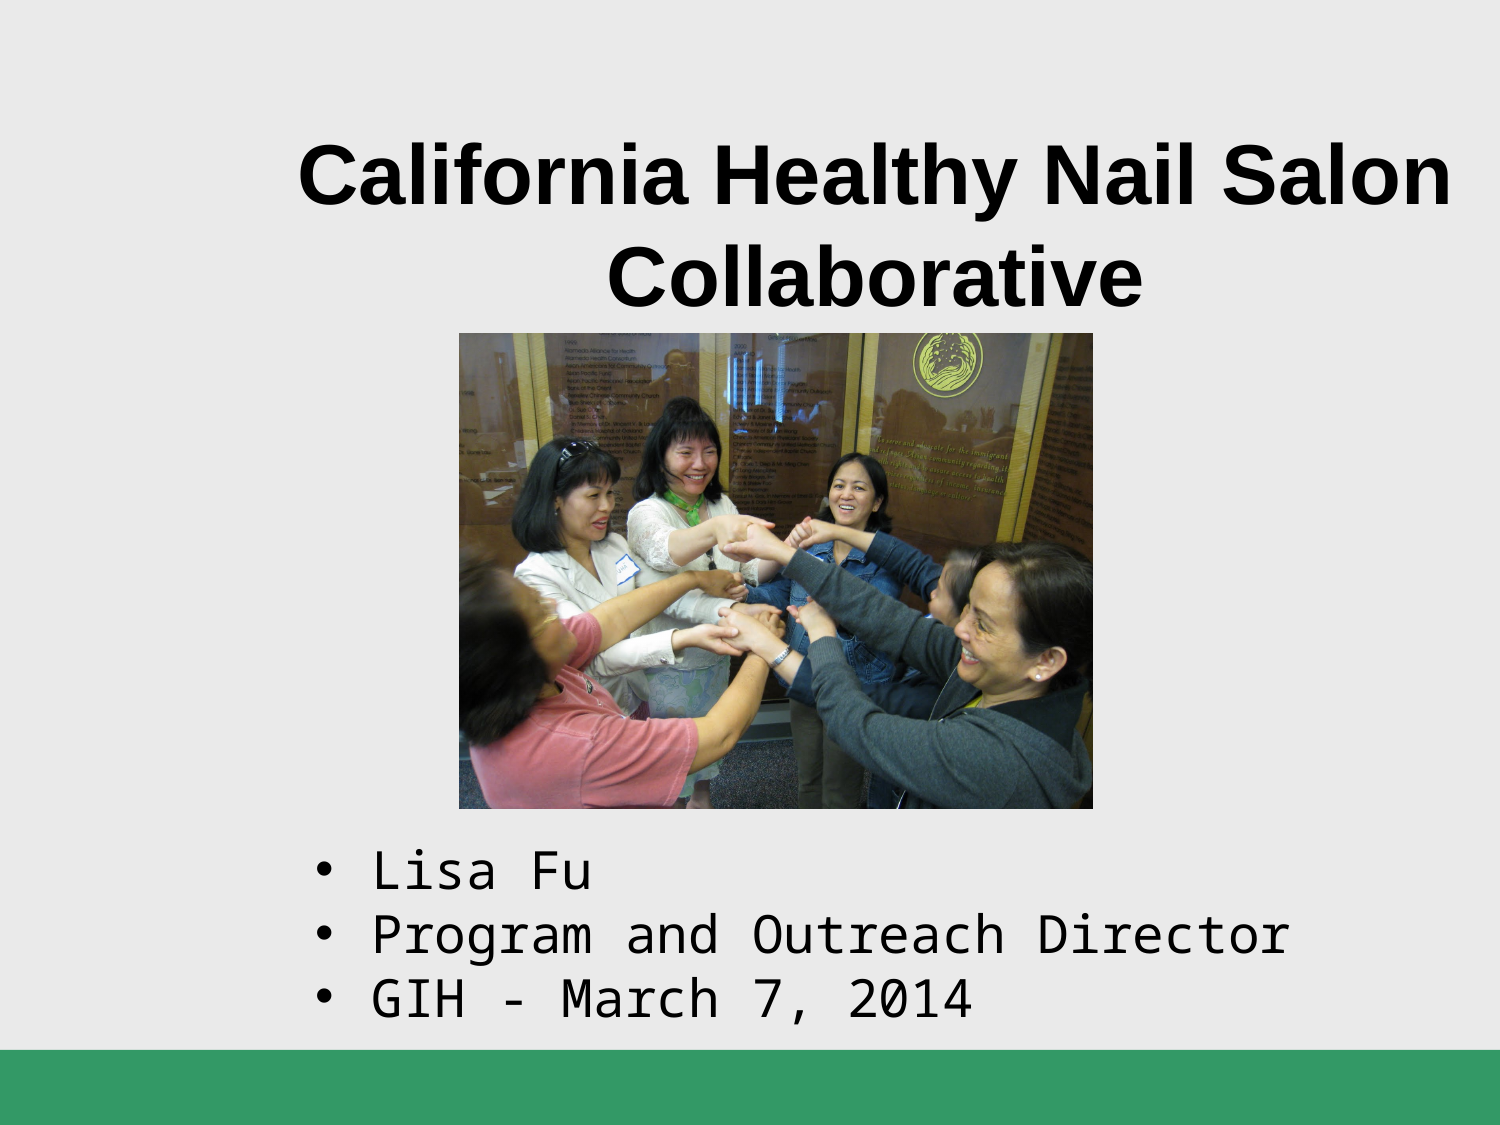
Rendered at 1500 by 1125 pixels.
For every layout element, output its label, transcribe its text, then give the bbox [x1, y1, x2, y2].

subtitle Lisa Fu Program and Outreach Director GIH - March 7, 2014 [304, 843, 1500, 1073]
title California Healthy Nail Salon Collaborative [251, 114, 1500, 510]
picture [459, 333, 1093, 809]
